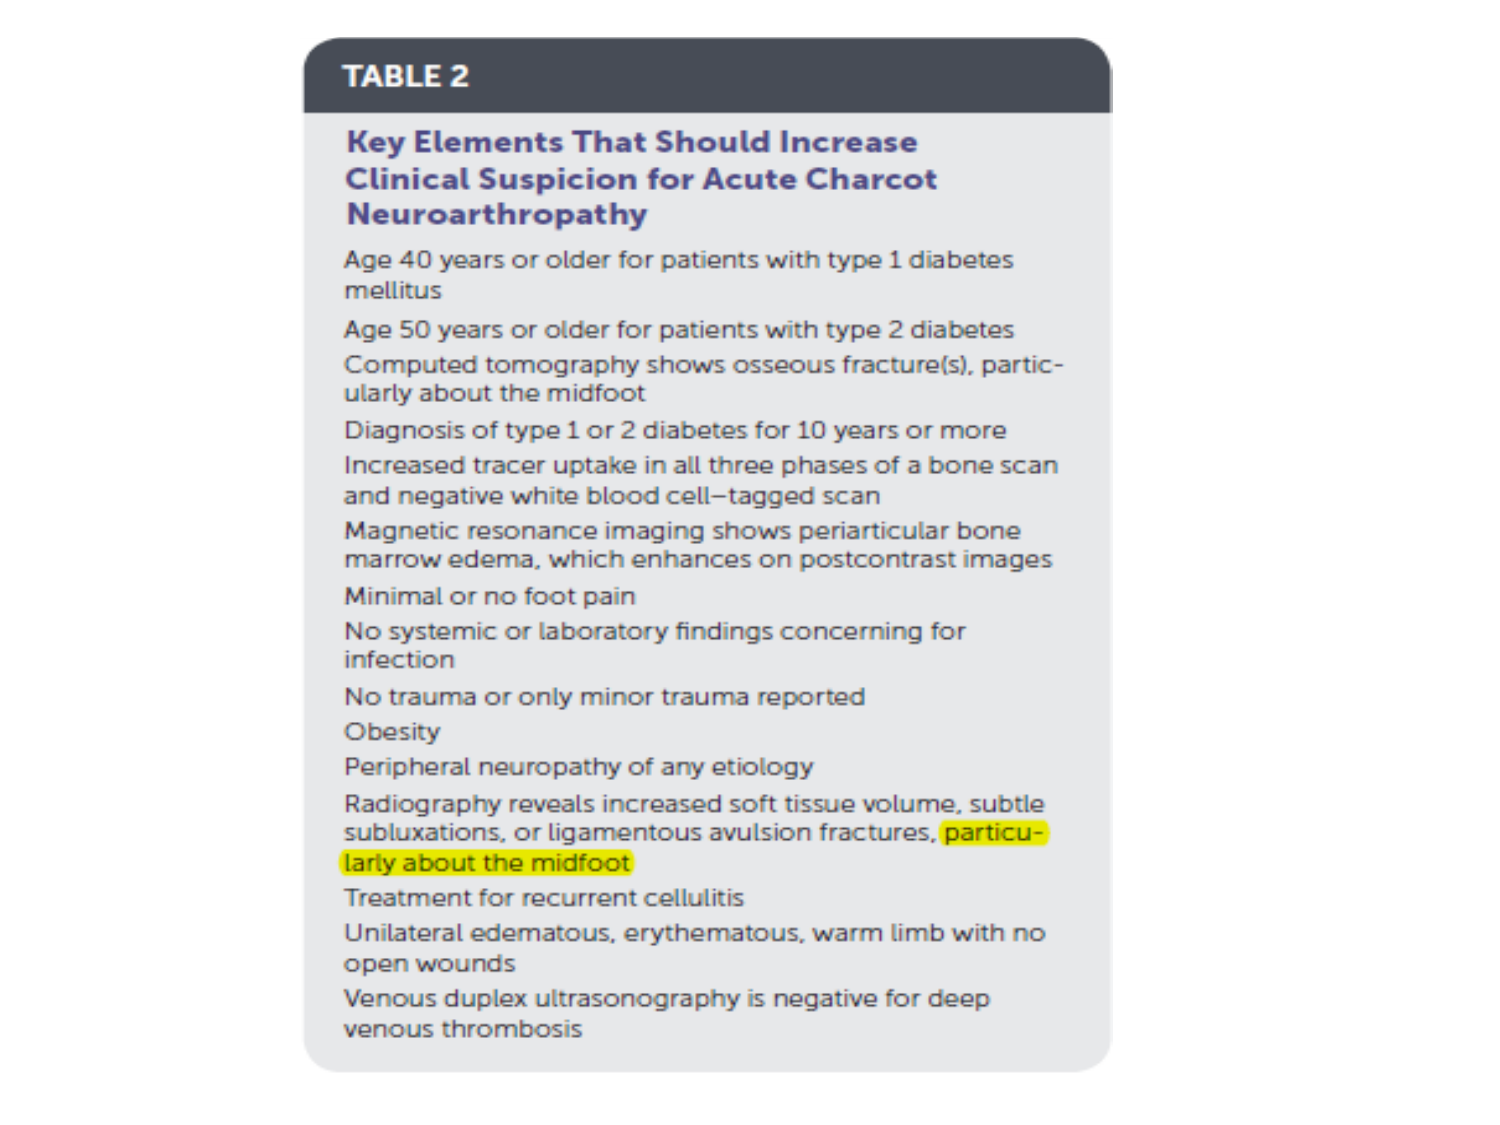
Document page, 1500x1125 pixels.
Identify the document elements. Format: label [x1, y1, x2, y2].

picture [299, 37, 1113, 1076]
